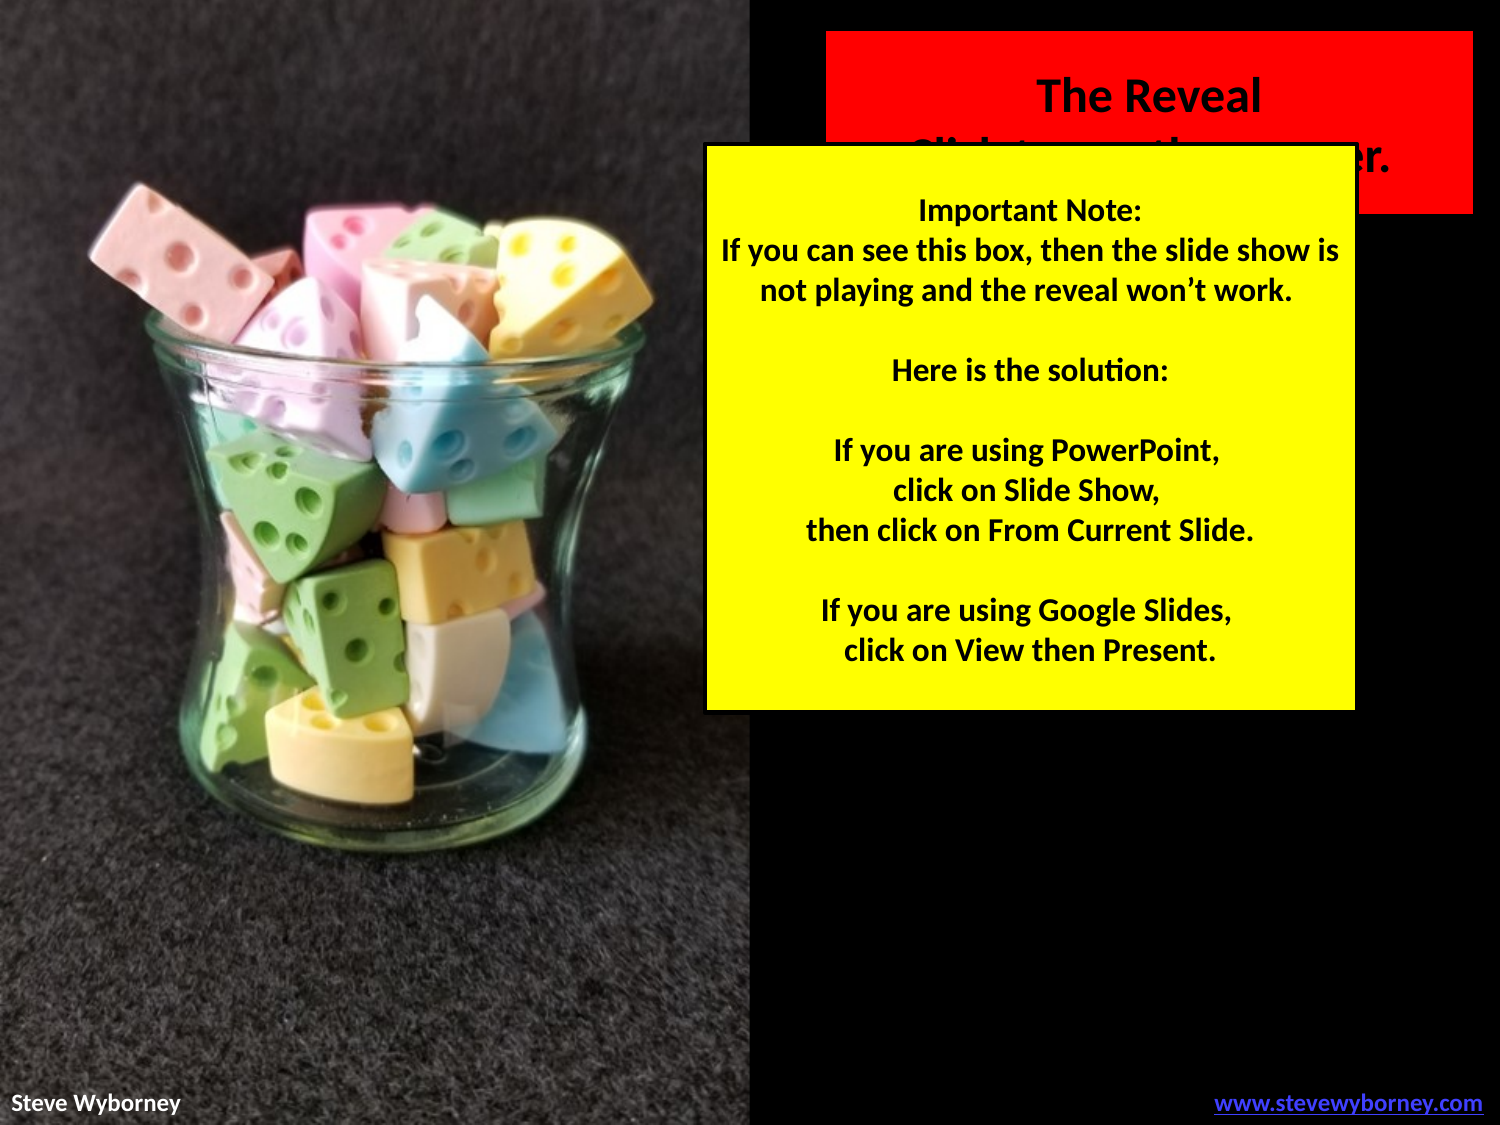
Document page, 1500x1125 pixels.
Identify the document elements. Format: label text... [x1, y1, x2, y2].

picture [0, 0, 751, 1125]
text_box Important Note: If you can see this box, then the slide show is not playing and the reveal won’t work. Here is the solution: If you are using PowerPoint, click on Slide Show, then click on From Current Slide. If you are using Google Slides, click on View then Present. [754, 142, 1359, 715]
text_box www.stevewyborney.com [1199, 1079, 1499, 1125]
text_box 34 pieces [823, 23, 1479, 215]
text_box The Reveal Click to see the answer. [821, 27, 1478, 218]
